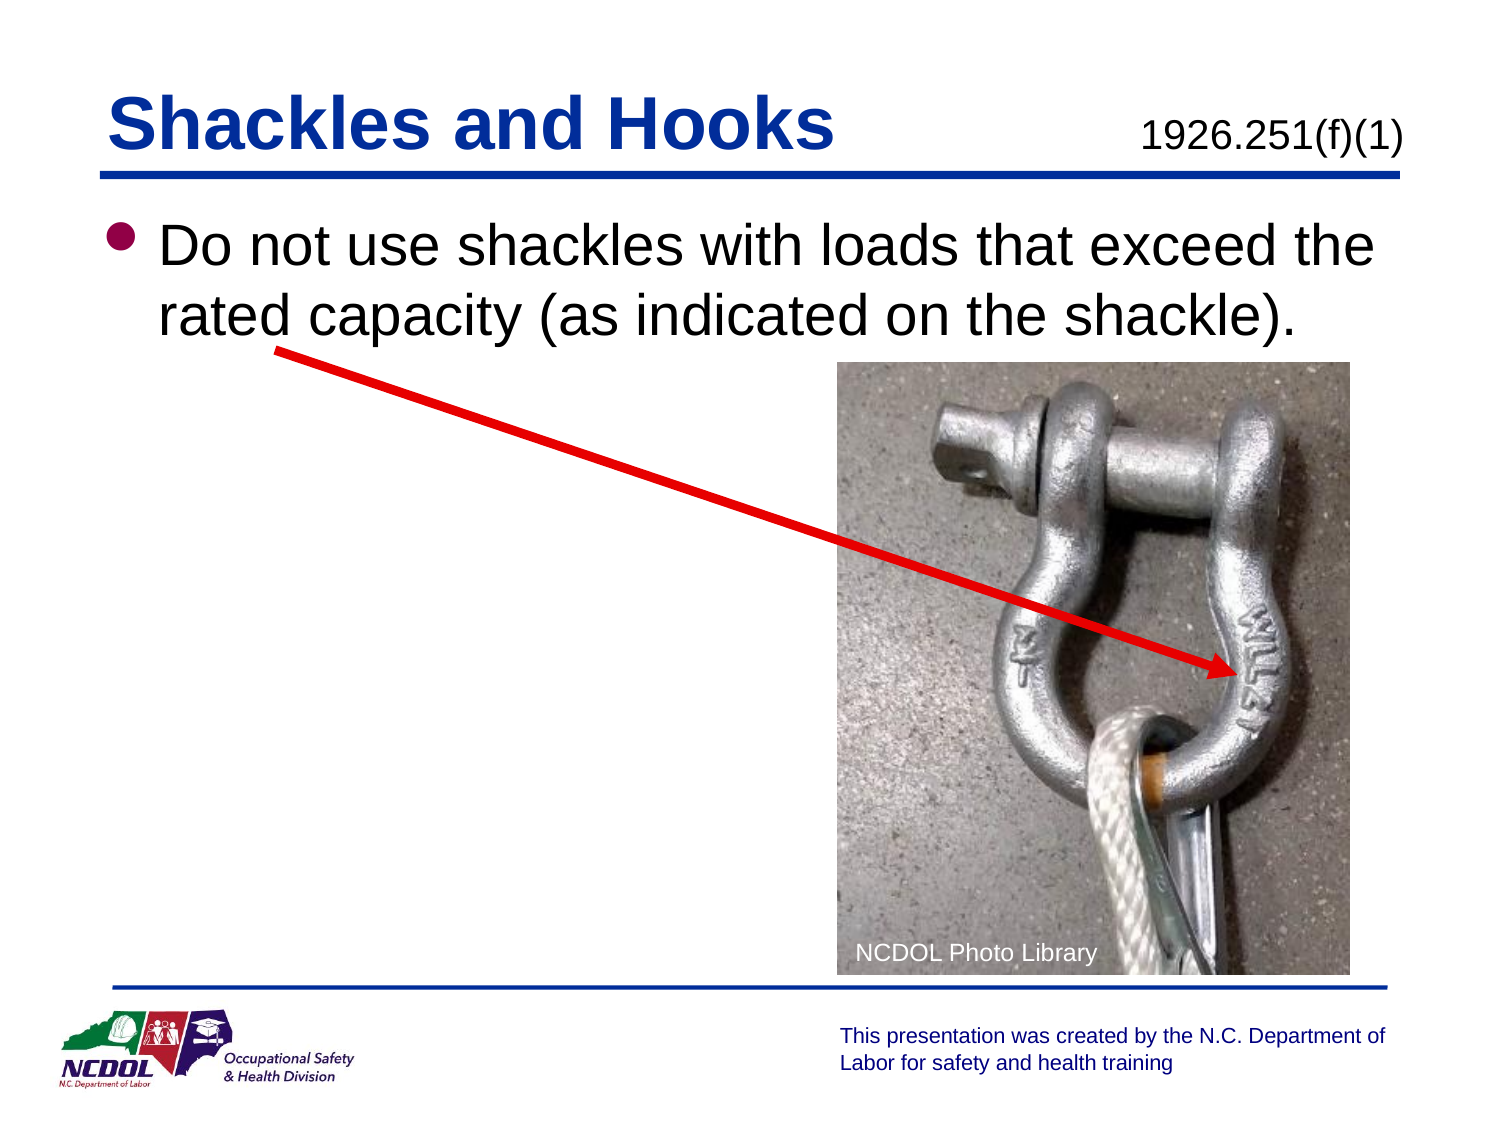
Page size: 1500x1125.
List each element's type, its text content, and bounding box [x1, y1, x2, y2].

picture [837, 362, 1351, 975]
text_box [274, 349, 1238, 676]
list Do not use shackles with loads that exceed the rated capacity (as indicated on the shackle). [87, 200, 1400, 975]
list 1926.251(f)(1) [1125, 99, 1425, 163]
picture [50, 1000, 363, 1098]
title Shackles and Hooks [99, 75, 1400, 166]
